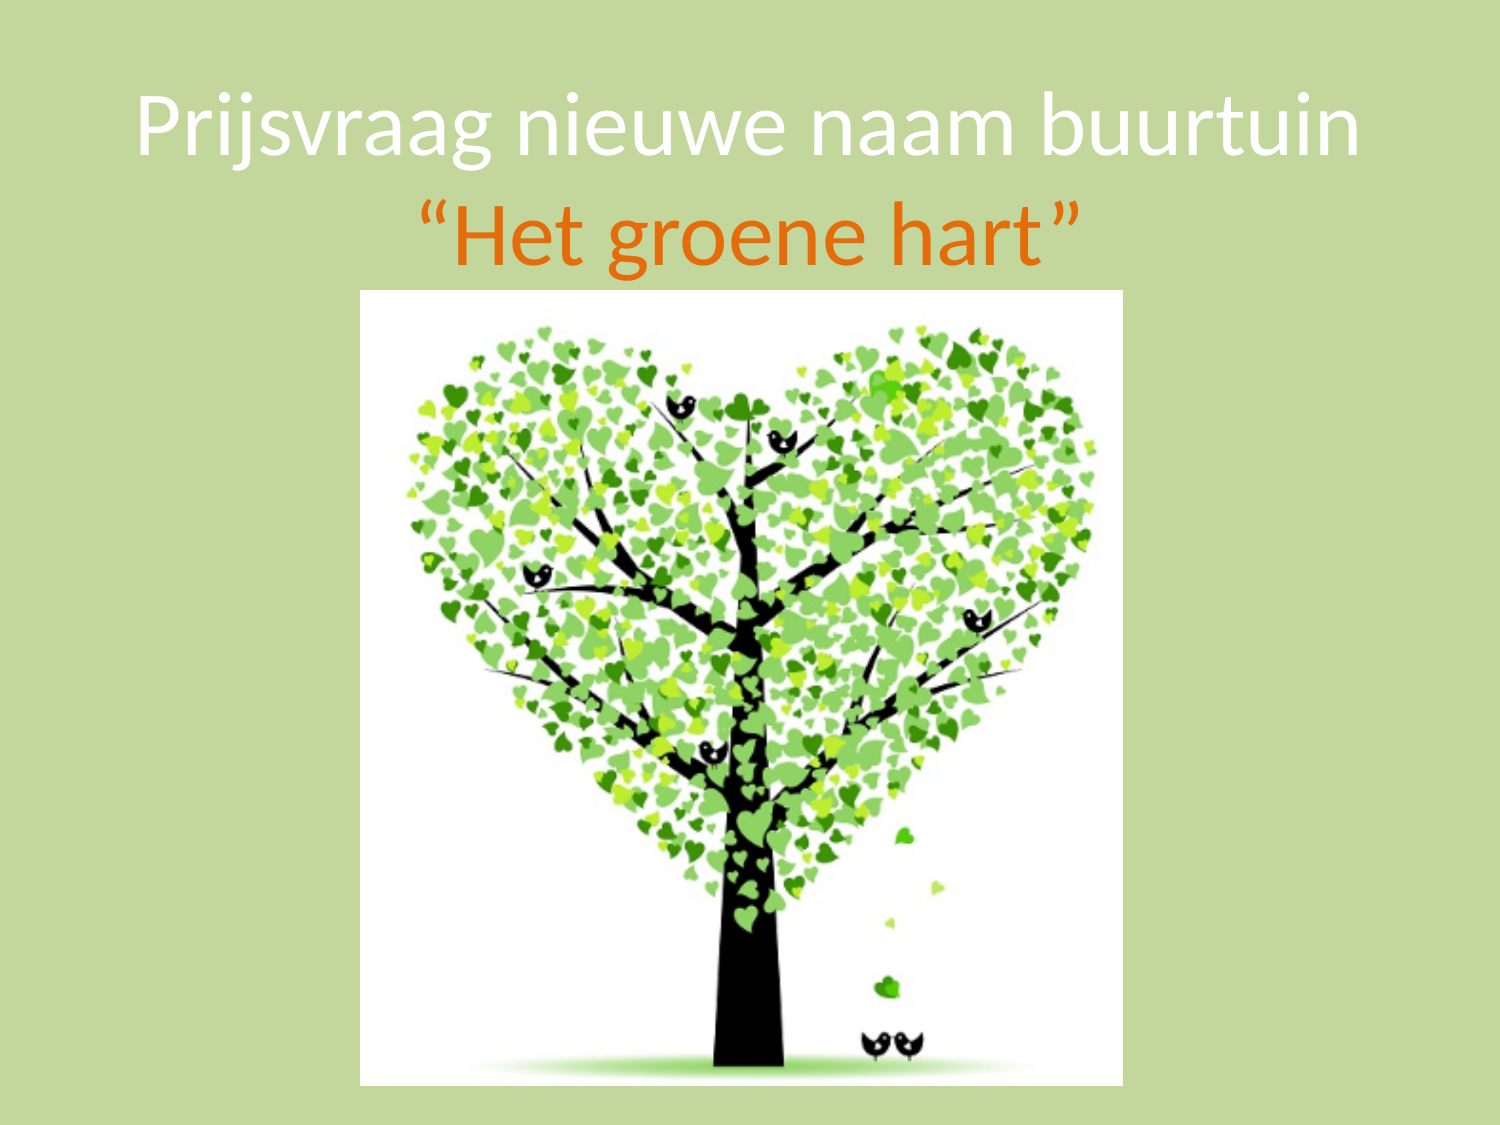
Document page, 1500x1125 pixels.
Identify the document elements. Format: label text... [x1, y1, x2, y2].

title Prijsvraag nieuwe naam buurtuin “Het groene hart” [75, 45, 1425, 303]
picture [359, 290, 1123, 1086]
